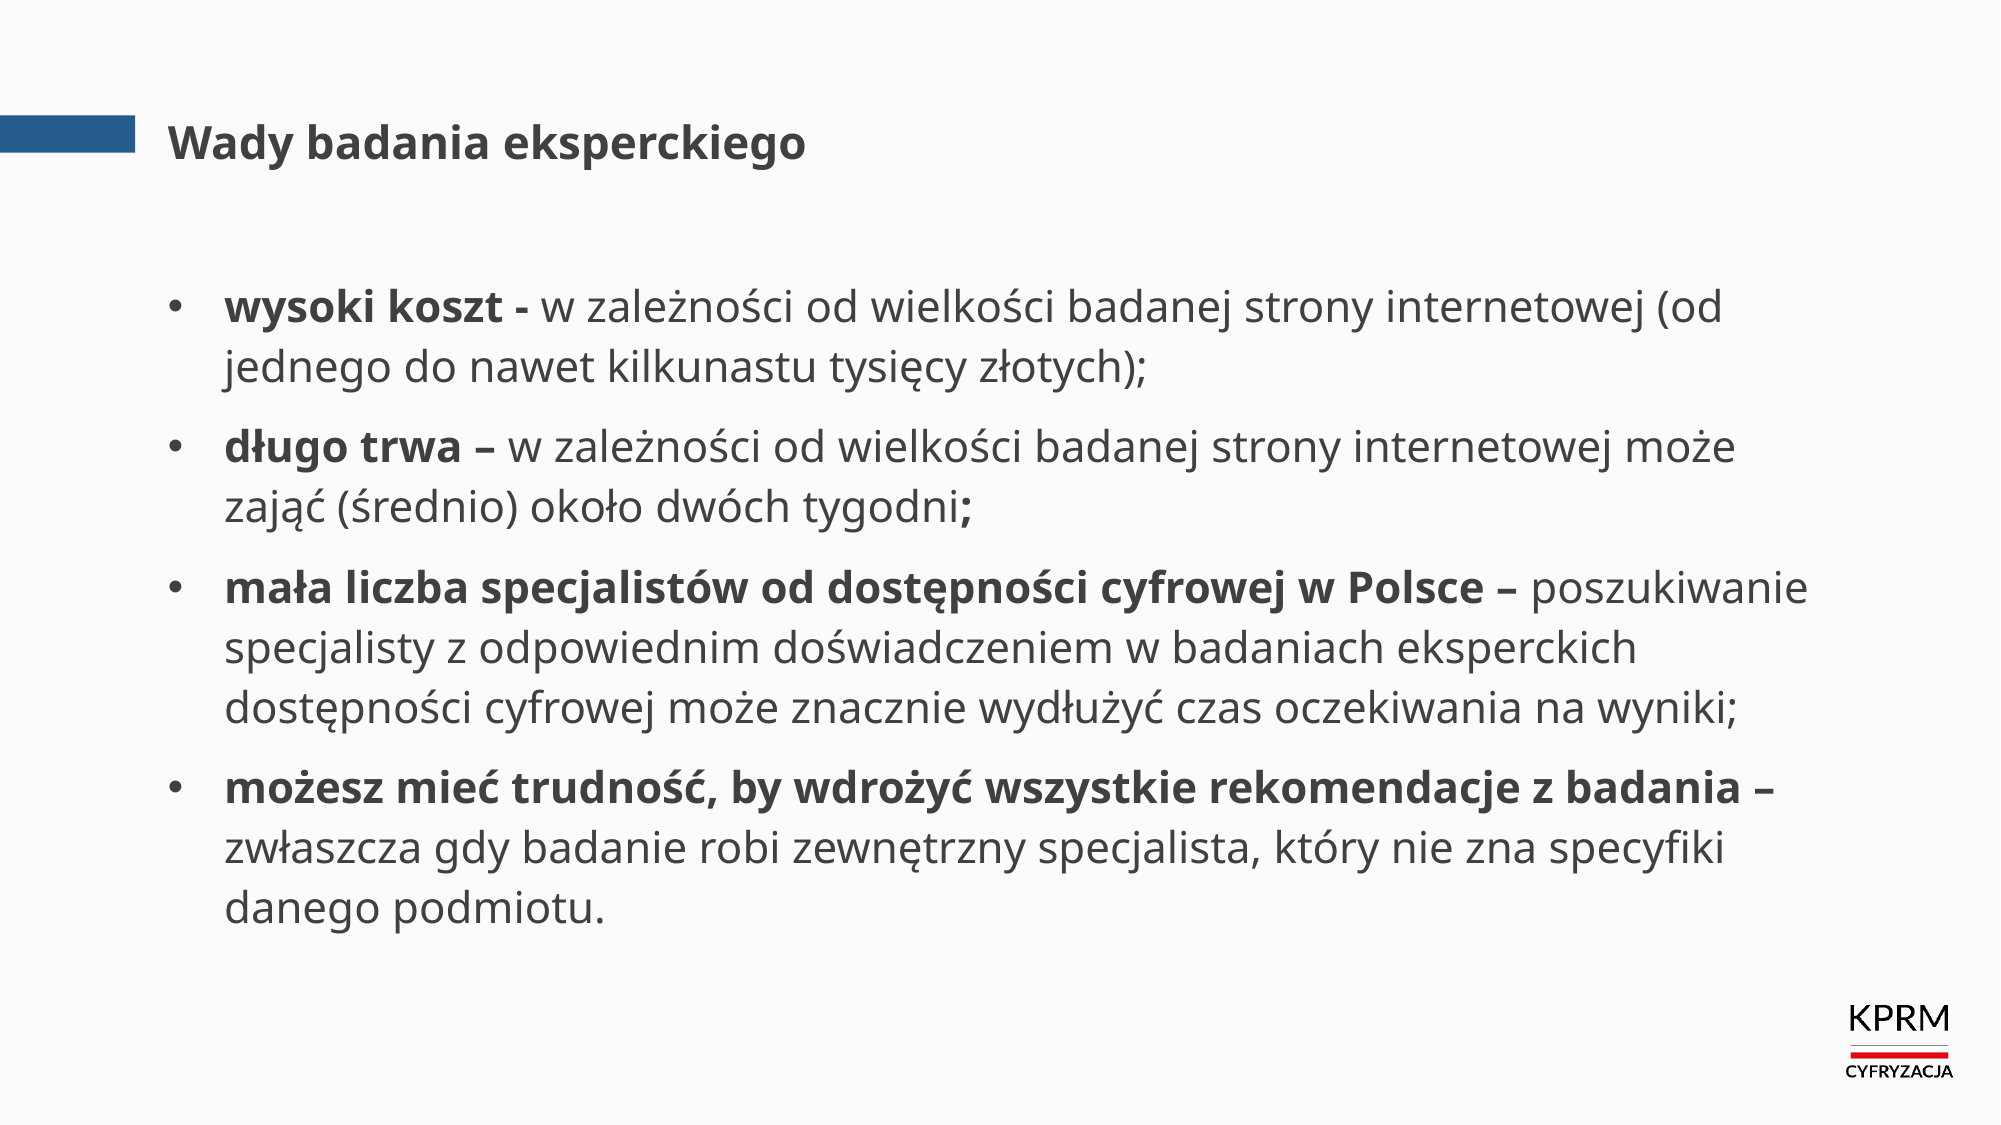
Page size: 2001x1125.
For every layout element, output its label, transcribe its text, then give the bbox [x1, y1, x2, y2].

picture [1801, 943, 1997, 1125]
title Wady badania eksperckiego [152, 98, 1886, 211]
list wysoki koszt - w zależności od wielkości badanej strony internetowej (od jednego do nawet kilkunastu tysięcy złotych); długo trwa – w zależności od wielkości badanej strony internetowej może zająć (średnio) około dwóch tygodni; mała liczba specjalistów od dostępności cyfrowej w Polsce – poszukiwanie specjalisty z odpowiednim doświadczeniem w badaniach eksperckich dostępności cyfrowej może znacznie wydłużyć czas oczekiwania na wyniki; możesz mieć trudność, by wdrożyć wszystkie rekomendacje z badania – zwłaszcza gdy badanie robi zewnętrzny specjalista, który nie zna specyfiki danego podmiotu. [152, 263, 1834, 857]
